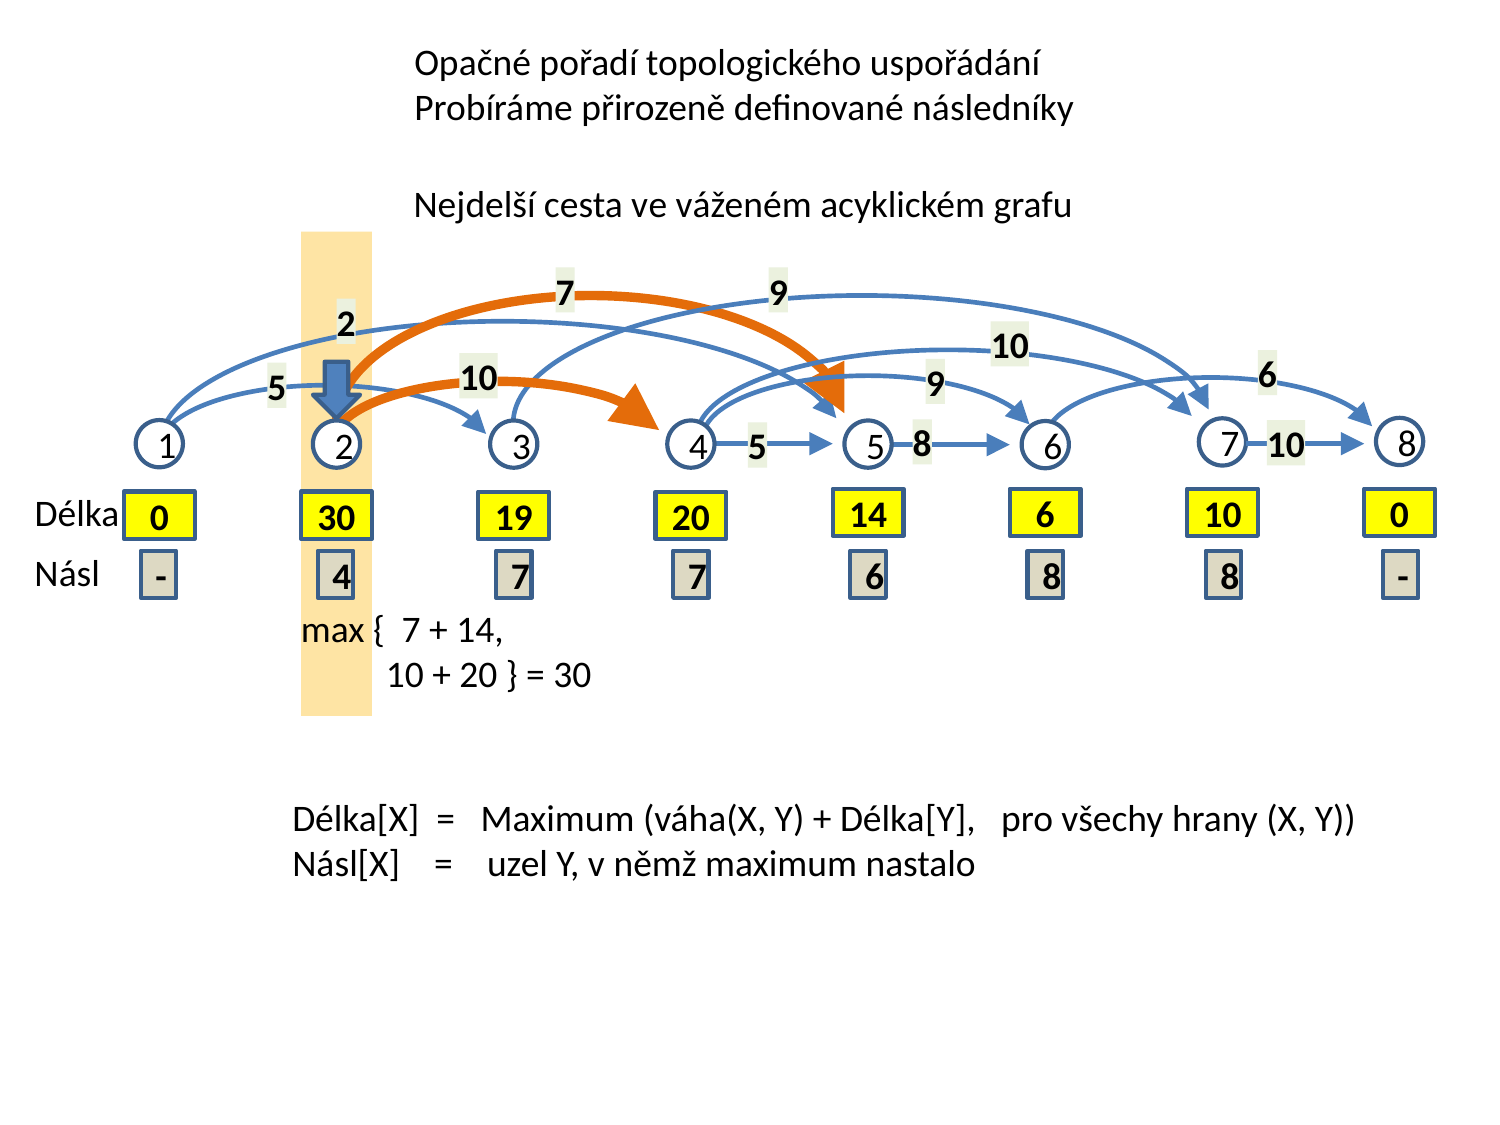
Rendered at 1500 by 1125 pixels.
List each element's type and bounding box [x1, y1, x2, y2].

text_box [1381, 549, 1420, 600]
text_box [1025, 549, 1065, 600]
text_box [1204, 549, 1243, 600]
text_box [399, 30, 1090, 136]
text_box [848, 549, 888, 600]
text_box [831, 487, 906, 538]
text_box [139, 549, 178, 600]
text_box [1373, 415, 1426, 468]
text_box [398, 172, 1088, 233]
text_box [133, 230, 1373, 718]
text_box [476, 490, 551, 541]
text_box [1008, 487, 1083, 538]
text_box [653, 490, 728, 541]
text_box [1362, 487, 1437, 538]
text_box [19, 481, 197, 601]
text_box [277, 786, 1400, 937]
text_box [1185, 487, 1260, 538]
